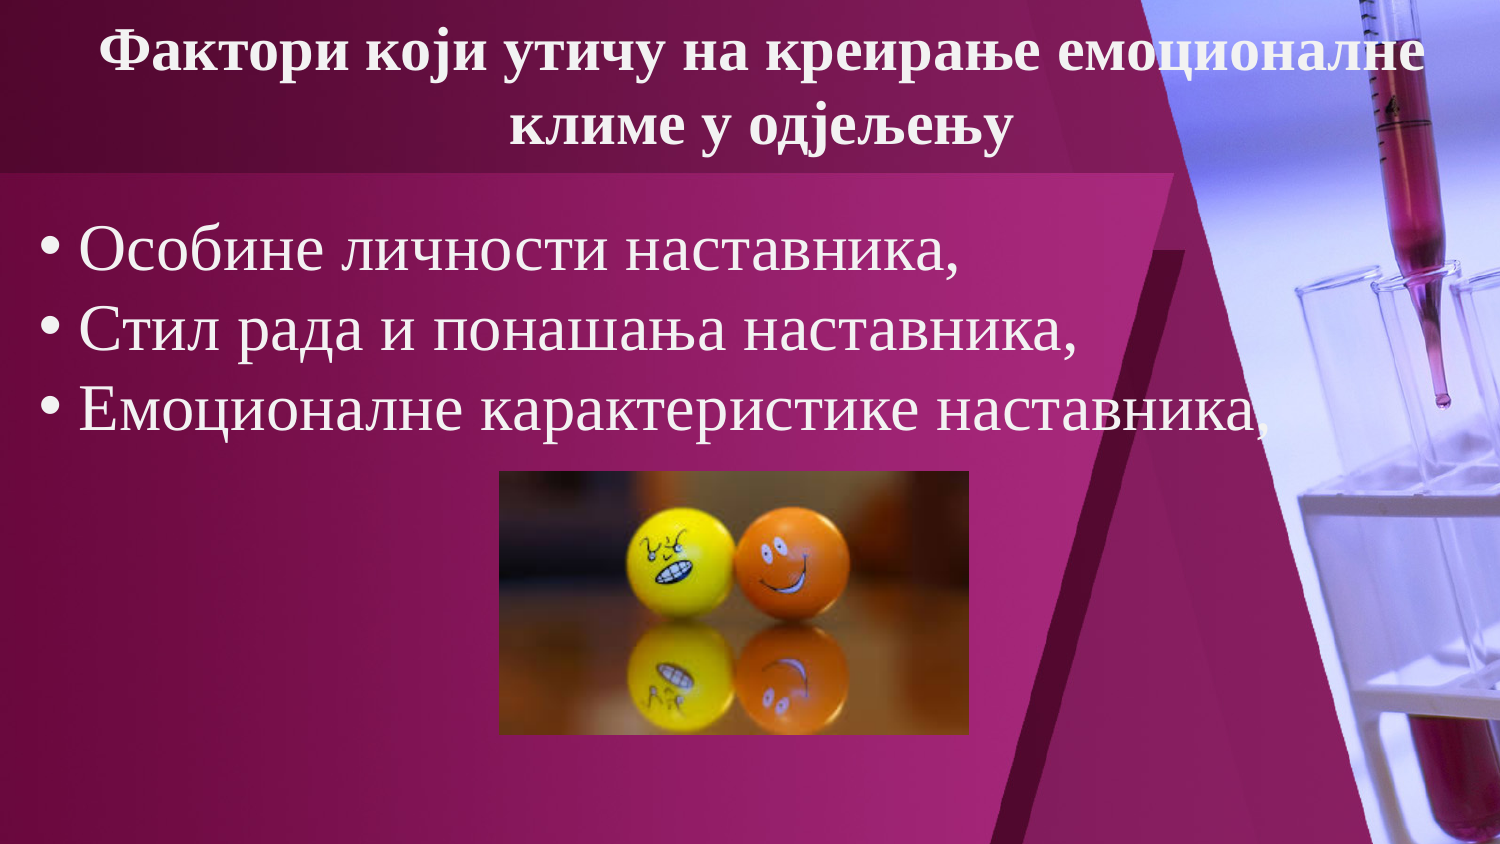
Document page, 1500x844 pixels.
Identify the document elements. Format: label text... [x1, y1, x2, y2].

list Особине личности наставника, Стил рада и понашања наставника, Емоционалне карактеристике наставника, [23, 196, 1500, 773]
picture [499, 471, 969, 735]
title Фактори који утичу на креирање емоционалне климе у одјељењу [73, 0, 1452, 166]
picture [0, 0, 1500, 844]
